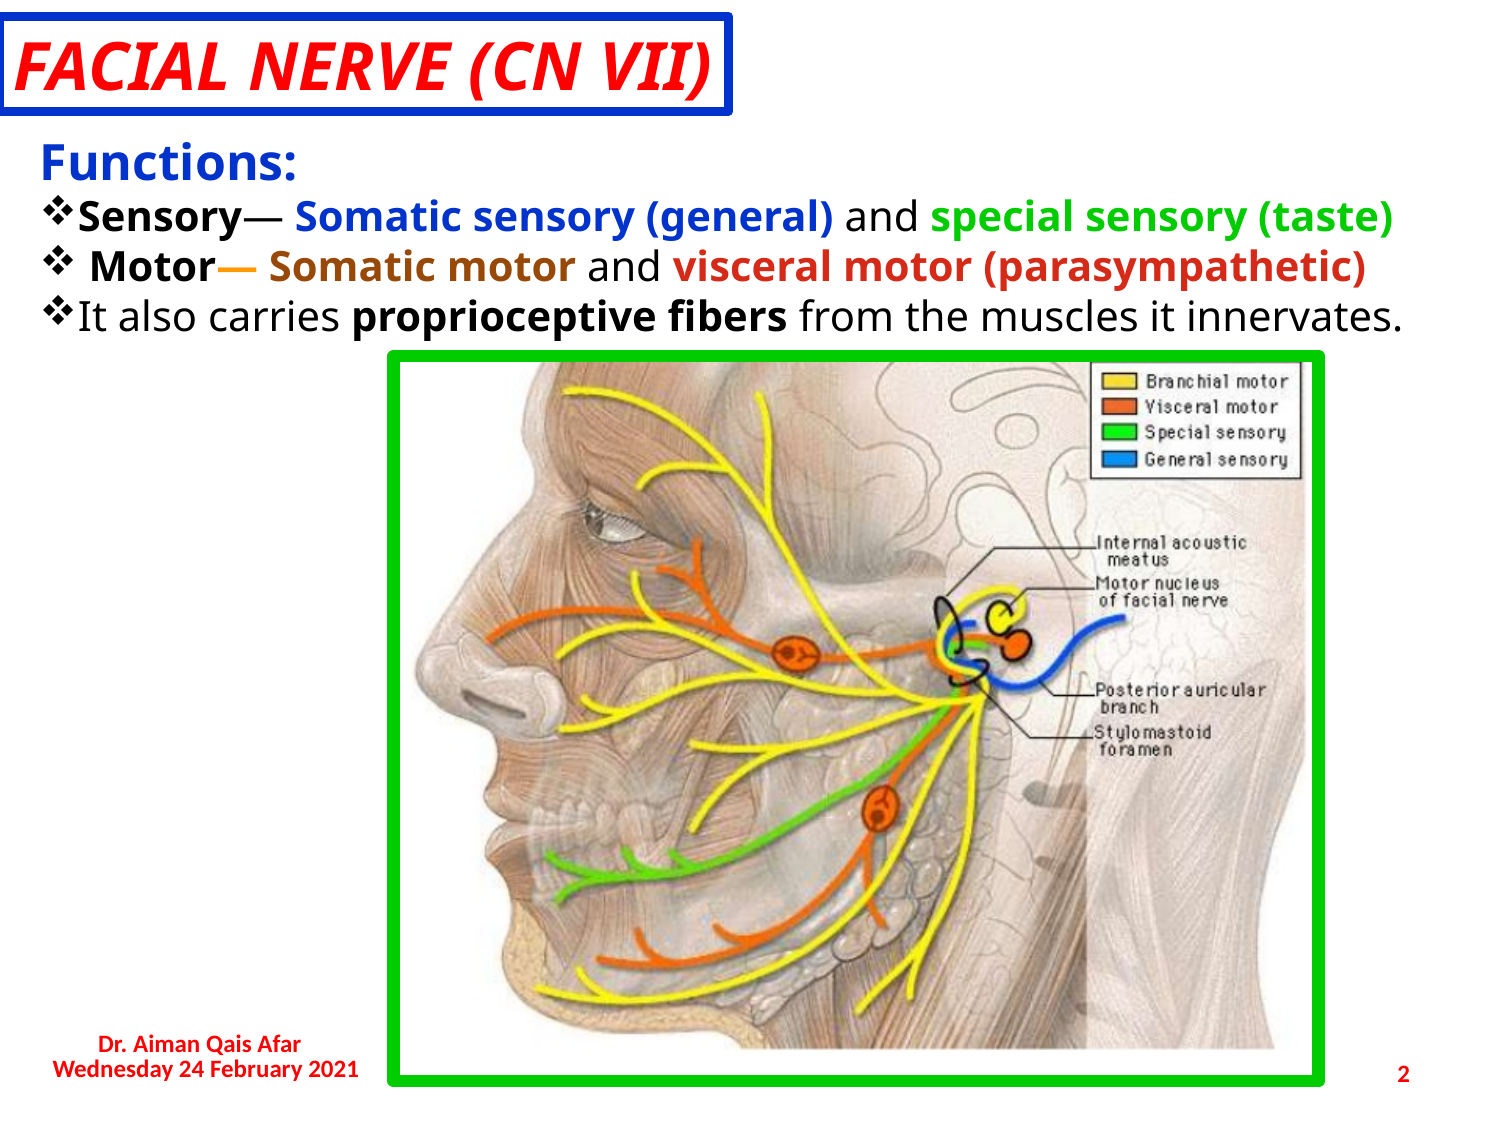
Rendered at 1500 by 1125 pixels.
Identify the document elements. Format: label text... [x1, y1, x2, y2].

text_box Functions: Sensory— Somatic sensory (general) and special sensory (taste) Motor— Somatic motor and visceral motor (parasympathetic) It also carries proprioceptive fibers from the muscles it innervates. [24, 122, 1463, 348]
footer Dr. Aiman Qais Afar [0, 1012, 394, 1073]
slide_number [37, 1073, 388, 1098]
picture [399, 362, 1313, 1076]
slide_number 2 [1350, 1042, 1425, 1103]
text_box FACIAL NERVE (CN VII) [0, 16, 729, 112]
